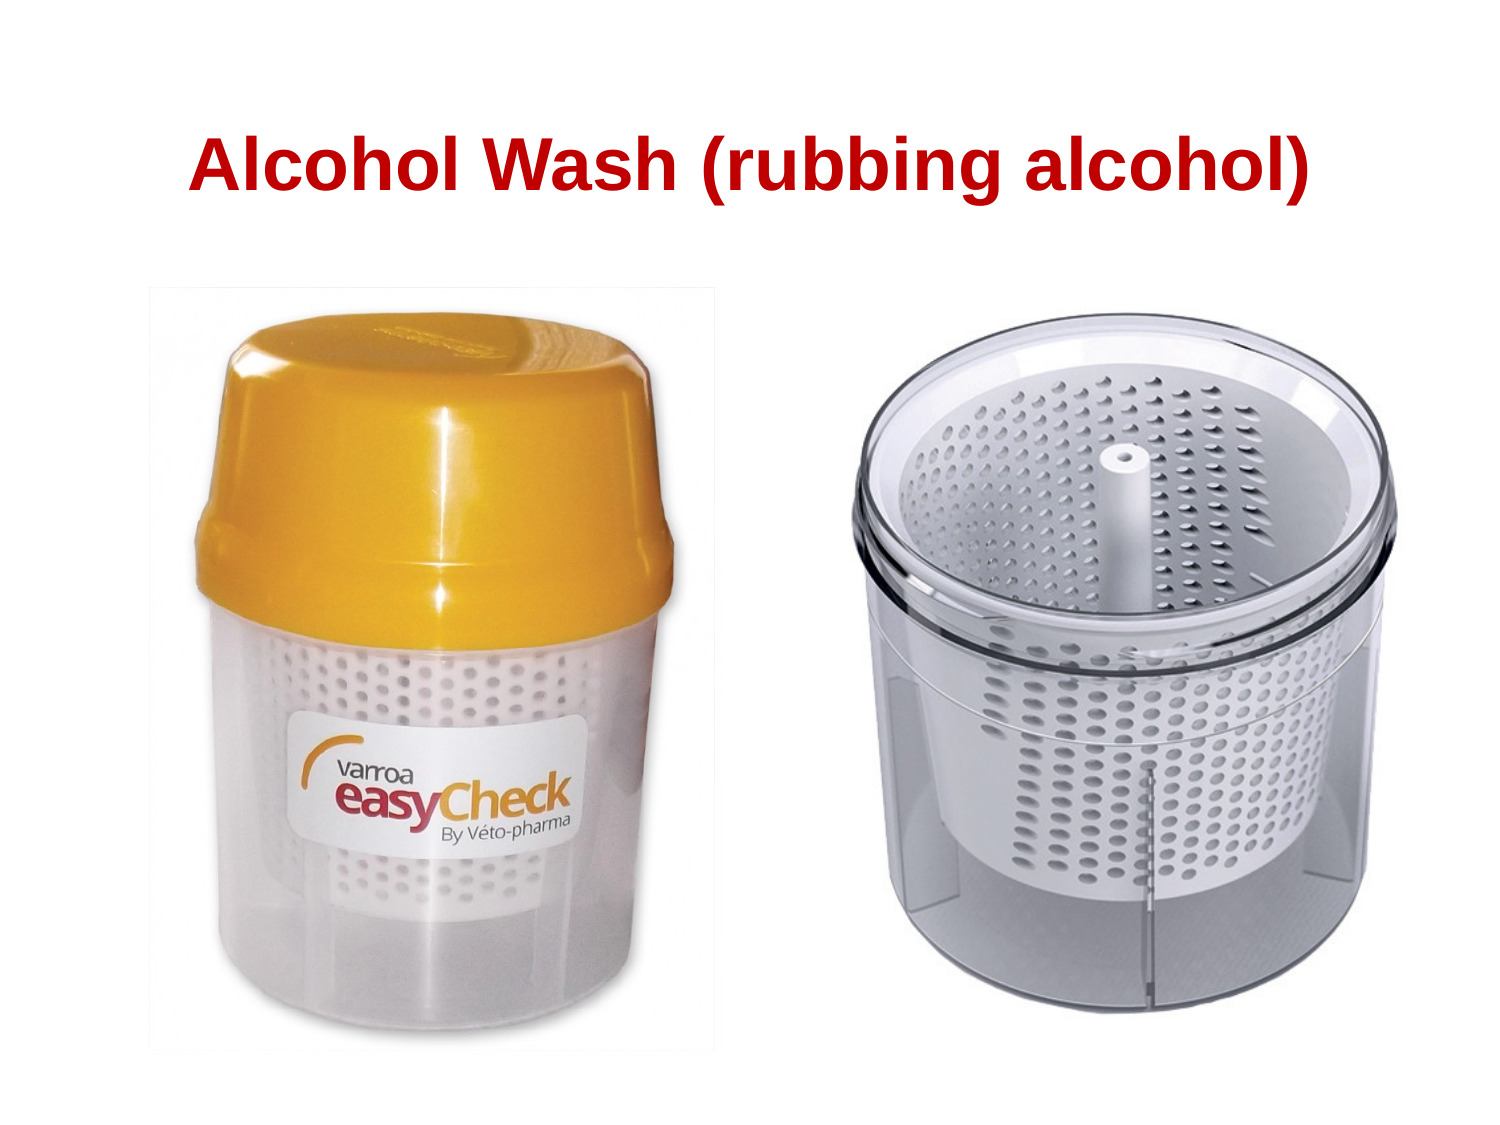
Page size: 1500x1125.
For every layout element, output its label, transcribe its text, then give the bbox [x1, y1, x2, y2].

title Alcohol Wash (rubbing alcohol) [24, 74, 1475, 213]
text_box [49, 287, 1451, 1051]
